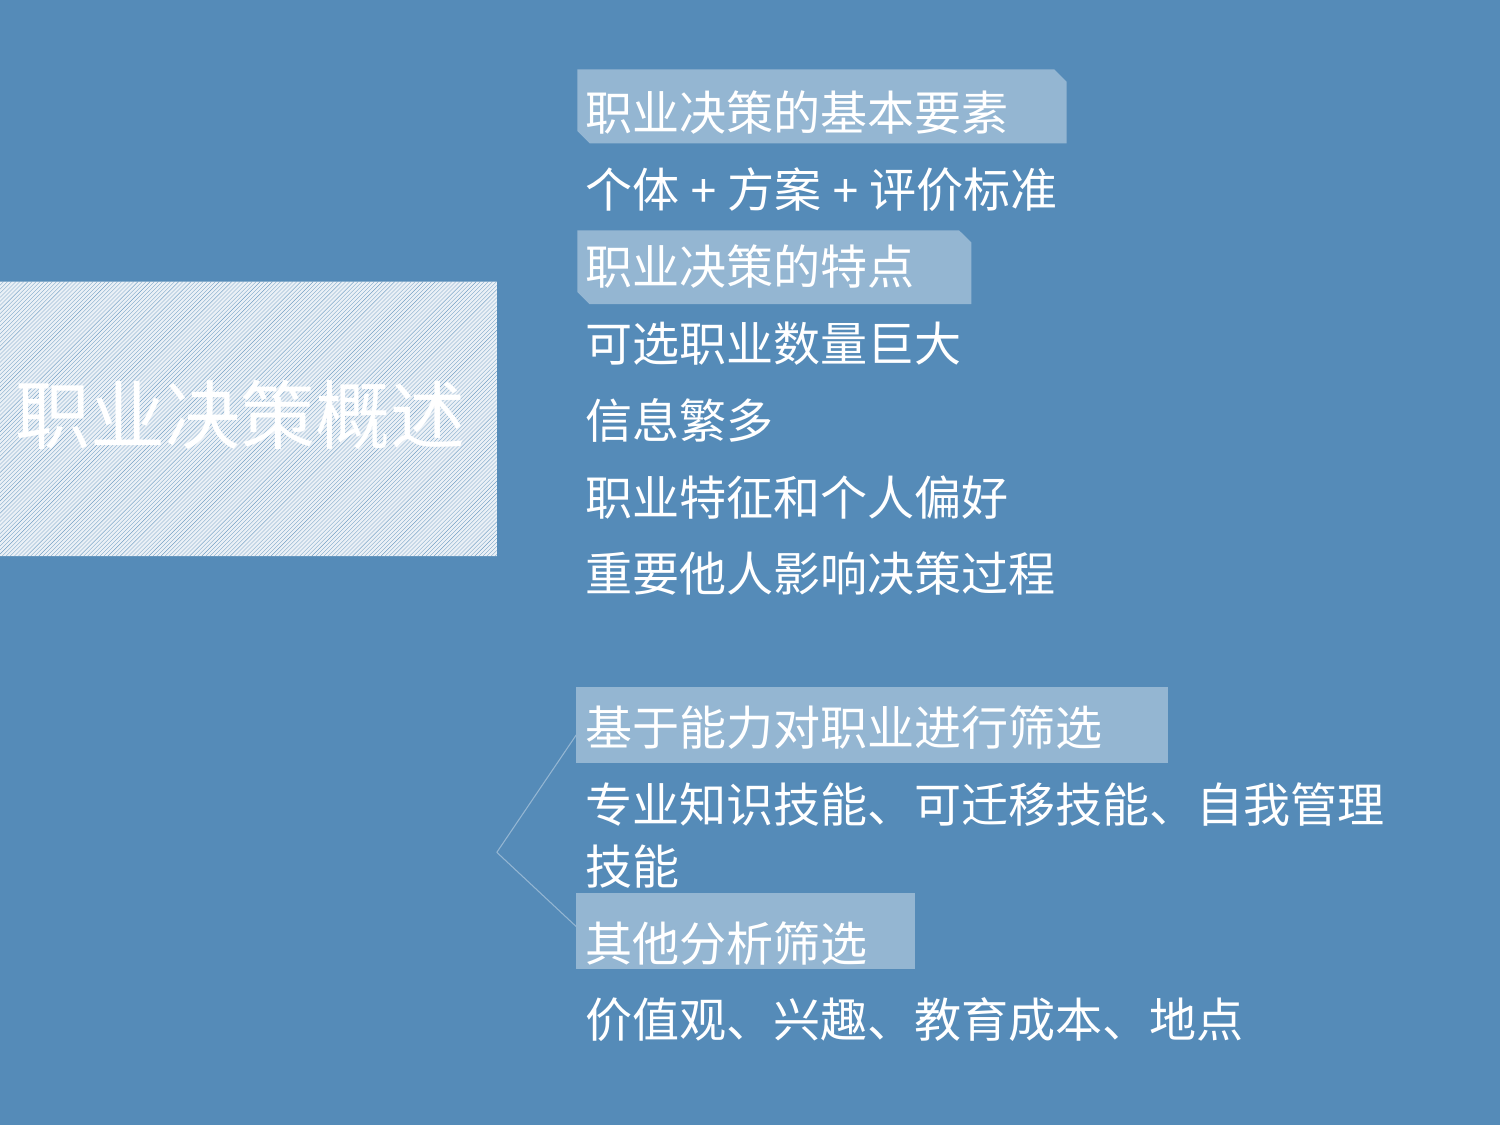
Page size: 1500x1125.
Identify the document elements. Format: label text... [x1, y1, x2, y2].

list 职业决策的基本要素 个体+方案+评价标准 职业决策的特点 可选职业数量巨大 信息繁多 职业特征和个人偏好 重要他人影响决策过程 基于能力对职业进行筛选 专业知识技能、可迁移技能、自我管理技能 其他分析筛选 价值观、兴趣、教育成本、地点 [570, 69, 1413, 1057]
title 职业决策概述 [0, 281, 497, 557]
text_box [496, 688, 1167, 853]
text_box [496, 853, 915, 969]
